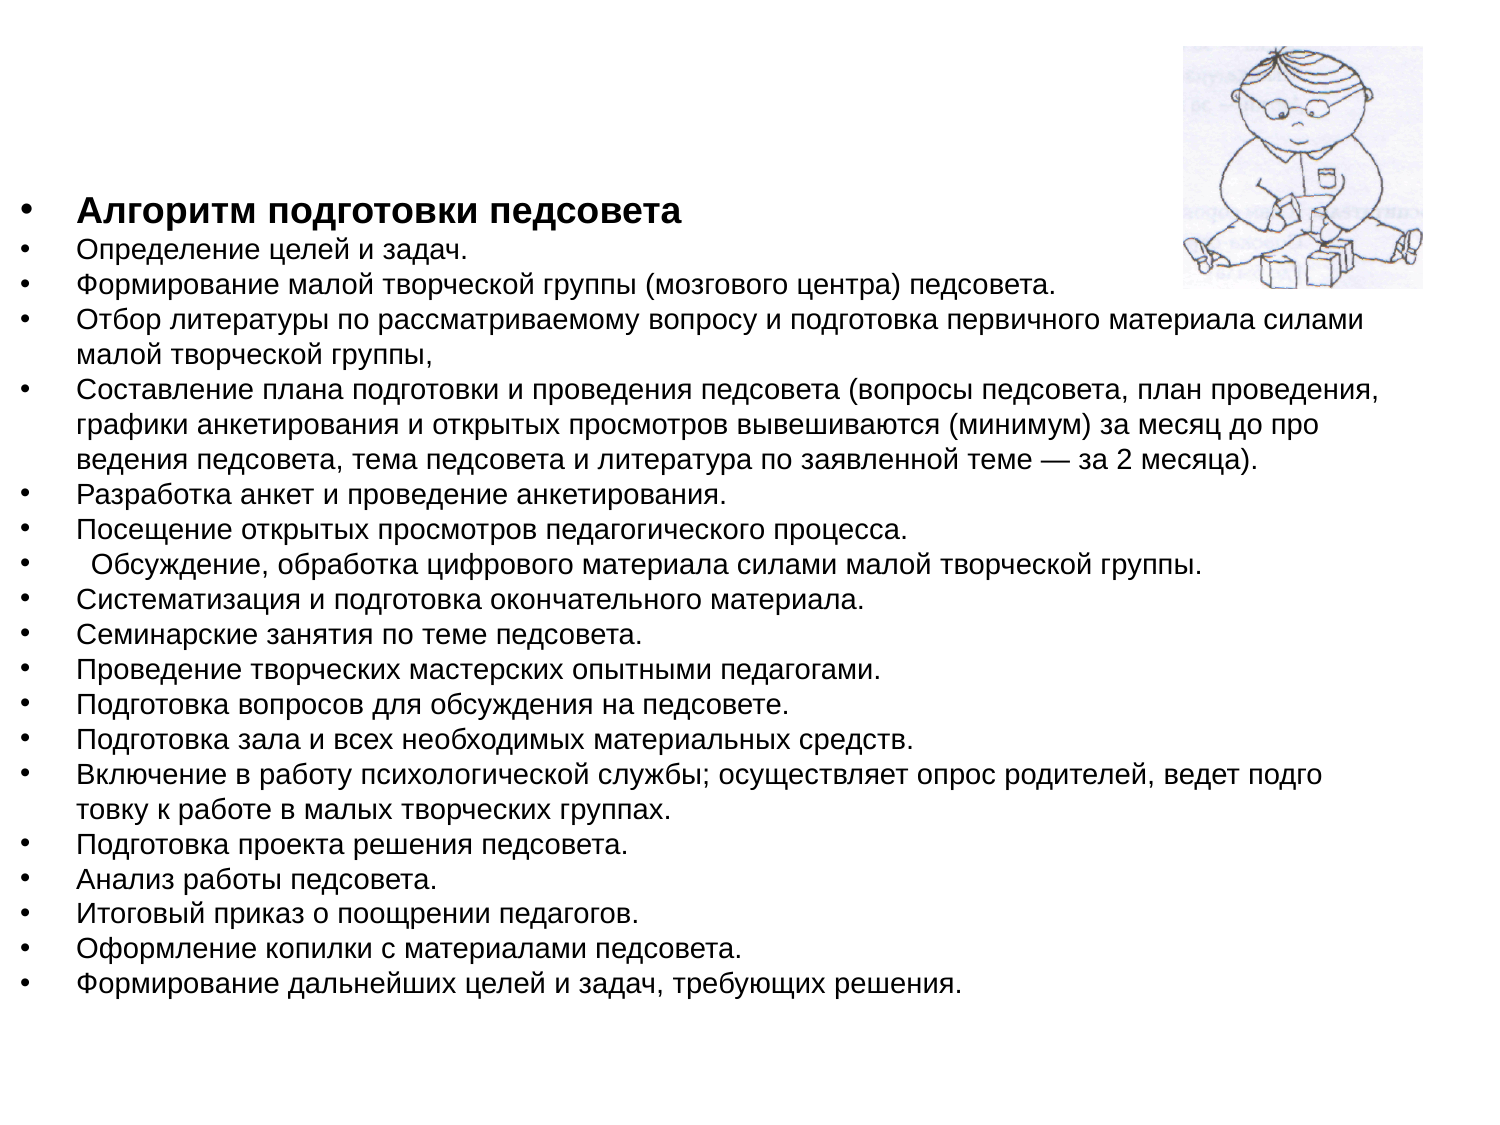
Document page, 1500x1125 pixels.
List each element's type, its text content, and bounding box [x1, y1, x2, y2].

picture [1183, 46, 1423, 290]
text_box Алгоритм подготовки педсовета Определение целей и задач. Формирование малой творческой группы (мозгового центра) педсовета. Отбор литературы по рассматриваемому вопросу и подготовка первичного материала силами малой творческой группы, Составление плана подготовки и проведения педсовета (вопросы педсовета, план проведения, графики анкетирования и открытых просмотров вывешиваются (минимум) за месяц до про­ ведения педсовета, тема педсовета и литература по заявленной теме — за 2 месяца). Разработка анкет и проведение анкетирования. Посещение открытых просмотров педагогического процесса. Обсуждение, обработка цифрового материала силами малой творческой группы. Систематизация и подготовка окончательного материала. Семинарские занятия по теме педсовета. Проведение творческих мастерских опытными педагогами. Подготовка вопросов для обсуждения на педсовете. Подготовка зала и всех необходимых материальных средств. Включение в работу психологической службы; осуществляет опрос родителей, ведет подго­ товку к работе в малых творческих группах. Подготовка проекта решения педсовета. Анализ работы педсовета. Итоговый приказ о поощрении педагогов. Оформление копилки с материалами педсовета. Формирование дальнейших целей и задач, требующих решения. [4, 0, 1396, 1098]
